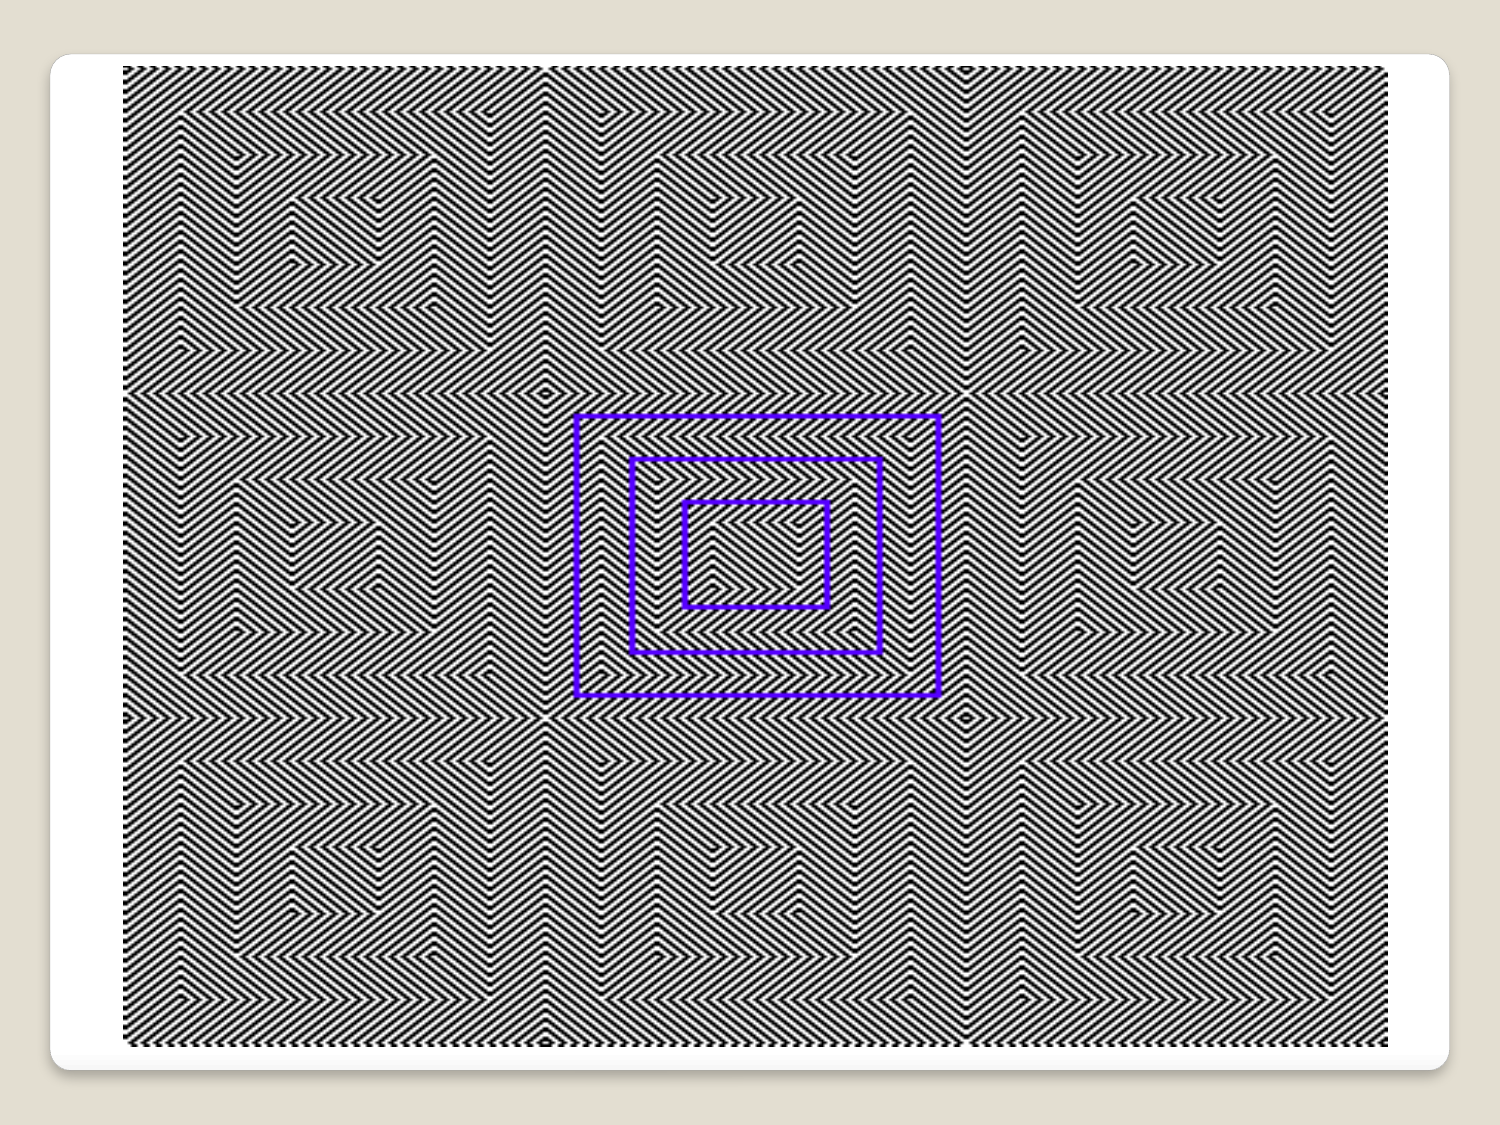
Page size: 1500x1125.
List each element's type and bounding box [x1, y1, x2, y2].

picture [123, 66, 1389, 1047]
